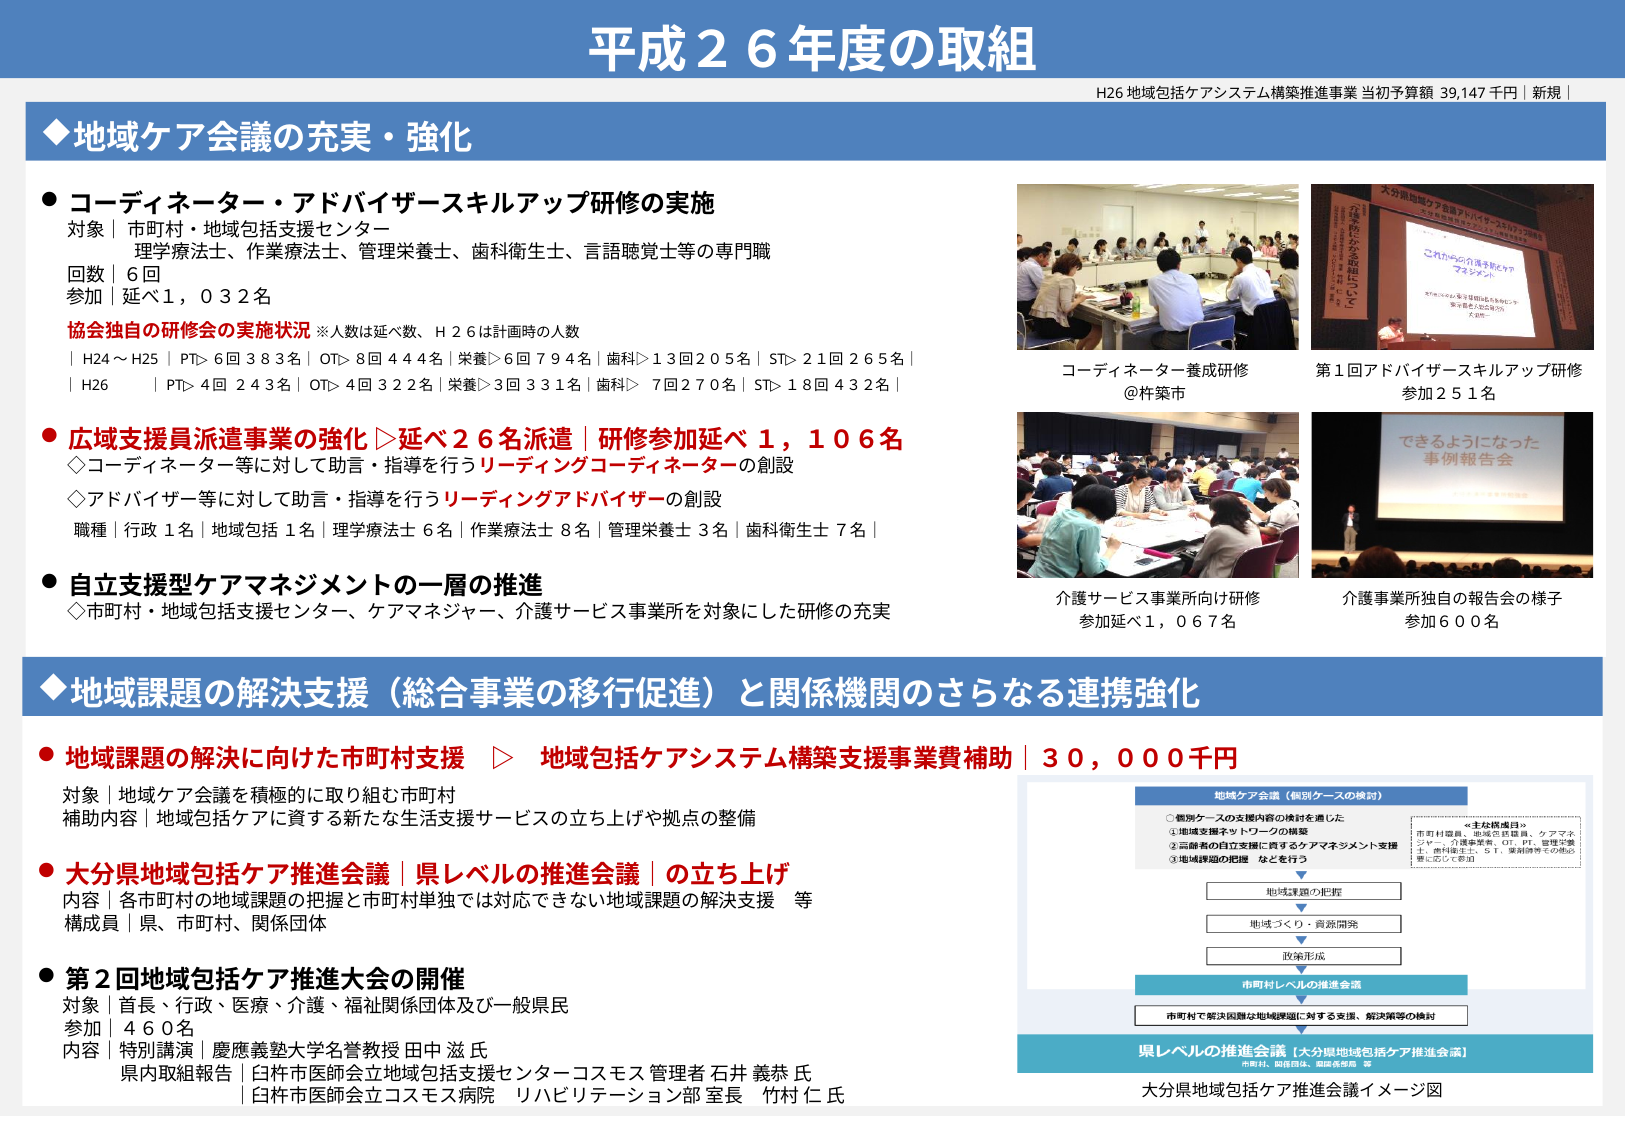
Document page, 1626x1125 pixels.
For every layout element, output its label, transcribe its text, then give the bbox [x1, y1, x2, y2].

picture [1311, 184, 1594, 350]
text_box コーディネーター養成研修 ＠杵築市 [998, 349, 1273, 410]
text_box 介護事業所独自の報告会の様子 参加６００名 [1311, 585, 1594, 638]
text_box 地域ケア会議の充実・強化 [23, 100, 1608, 159]
picture [1016, 412, 1299, 578]
title 平成２６年度の取組 [0, 0, 1625, 79]
text_box 介護サービス事業所向け研修 参加延べ１，０６７名 [1017, 585, 1299, 638]
text_box 第１回アドバイザースキルアップ研修 参加２５１名 [1273, 349, 1625, 410]
text_box 地域課題の解決に向けた市町村支援 ▷ 地域包括ケアシステム構築支援事業費補助｜３０，０００千円 対象｜地域ケア会議を積極的に取り組む市町村 補助内容｜地域包括ケアに資する新たな生活支援サービスの立ち上げや拠点の整備 大分県地域包括ケア推進会議｜県レベルの推進会議｜の立ち上げ 内容｜各市町村の地域課題の把握と市町村単独では対応できない地域課題の解決支援 等 構成員｜県、市町村、関係団体 第２回地域包括ケア推進大会の開催 対象｜首長、行政、医療、介護、福祉関係団体及び一般県民 参加｜４６０名 内容｜特別講演｜慶應義塾大学名誉教授 田中 滋 氏 県内取組報告｜臼杵市医師会立地域包括支援センターコスモス 管理者 石井 義恭 氏 ｜臼杵市医師会立コスモス病院 リハビリテーション部 室長 竹村 仁 氏 [20, 714, 1605, 1108]
picture [1311, 412, 1594, 578]
picture [1016, 184, 1299, 350]
text_box 大分県地域包括ケア推進会議イメージ図 [1017, 1081, 1568, 1108]
text_box コーディネーター・アドバイザースキルアップ研修の実施 対象｜ 市町村・地域包括支援センター 理学療法士、作業療法士、管理栄養士、歯科衛生士、言語聴覚士等の専門職 回数｜６回 参加｜延べ１，０３２名 協会独自の研修会の実施状況 ※人数は延べ数、H２６は計画時の人数 ｜H24～H25｜PT▷６回 ３８３名｜OT▷８回 ４４４名｜栄養▷６回 ７９４名｜歯科▷１３回２０５名｜ST▷２１回 ２６５名｜ ｜H26 ｜PT▷４回 ２４３名｜OT▷４回 ３２２名｜栄養▷３回 ３３１名｜歯科▷ ７回２７０名｜ST▷１８回 ４３２名｜ 広域支援員派遣事業の強化 ▷延べ２６名派遣｜研修参加延べ １，１０６名 ◇コーディネーター等に対して助言・指導を行うリーディングコーディネーターの創設 ◇アドバイザー等に対して助言・指導を行うリーディングアドバイザーの創設 職種｜行政 １名｜地域包括 １名｜理学療法士 ６名｜作業療法士 ８名｜管理栄養士 ３名｜歯科衛生士 ７名｜ 自立支援型ケアマネジメントの一層の推進 ◇市町村・地域包括支援センター、ケアマネジャー、介護サービス事業所を対象にした研修の充実 [23, 159, 1608, 659]
text_box [0, 79, 1625, 1118]
picture [1016, 774, 1594, 1073]
text_box 地域課題の解決支援（総合事業の移行促進）と関係機関のさらなる連携強化 [20, 655, 1605, 714]
text_box H26地域包括ケアシステム構築推進事業 当初予算額 39,147千円｜新規｜ [1081, 78, 1625, 109]
